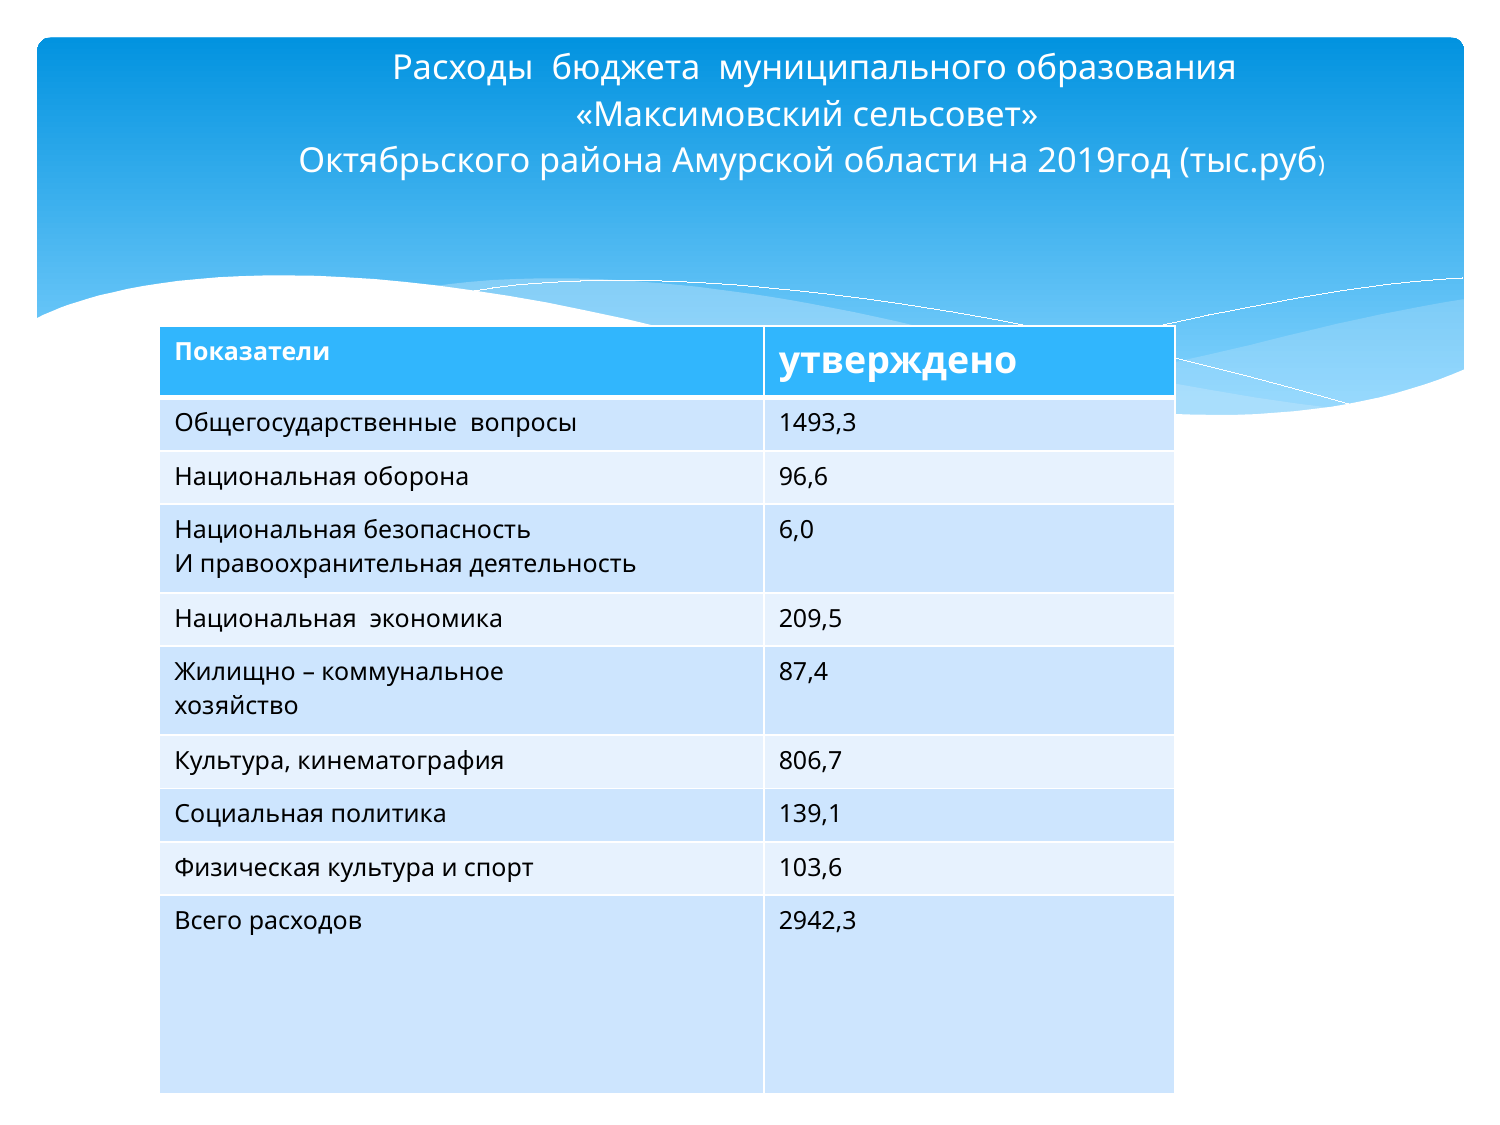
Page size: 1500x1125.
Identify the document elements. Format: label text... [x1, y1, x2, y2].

table_cell 2942,3 [765, 896, 1174, 1093]
table_cell Физическая культура и спорт [160, 843, 763, 894]
title Расходы бюджета муниципального образования «Максимовский сельсовет» Октябрьского района Амурской области на 2019год (тыс.руб) [277, 19, 1346, 207]
table_cell 96,6 [765, 452, 1174, 503]
table_header Показатели [160, 327, 763, 395]
table_cell 139,1 [765, 789, 1174, 841]
table_cell 103,6 [765, 843, 1174, 894]
table_cell Национальная экономика [160, 594, 763, 645]
table_cell Национальная безопасность И правоохранительная деятельность [160, 505, 763, 592]
table_cell Социальная политика [160, 789, 763, 841]
table_cell Всего расходов [160, 896, 763, 1093]
table_cell 1493,3 [765, 400, 1174, 450]
table_cell 87,4 [765, 647, 1174, 734]
table_cell 209,5 [765, 594, 1174, 645]
table_cell Культура, кинематография [160, 736, 763, 788]
table_header утверждено [765, 327, 1174, 395]
table_cell 6,0 [765, 505, 1174, 592]
table_cell Национальная оборона [160, 452, 763, 503]
table_cell Жилищно – коммунальное хозяйство [160, 647, 763, 734]
table_cell 806,7 [765, 736, 1174, 788]
table_cell Общегосударственные вопросы [160, 400, 763, 450]
